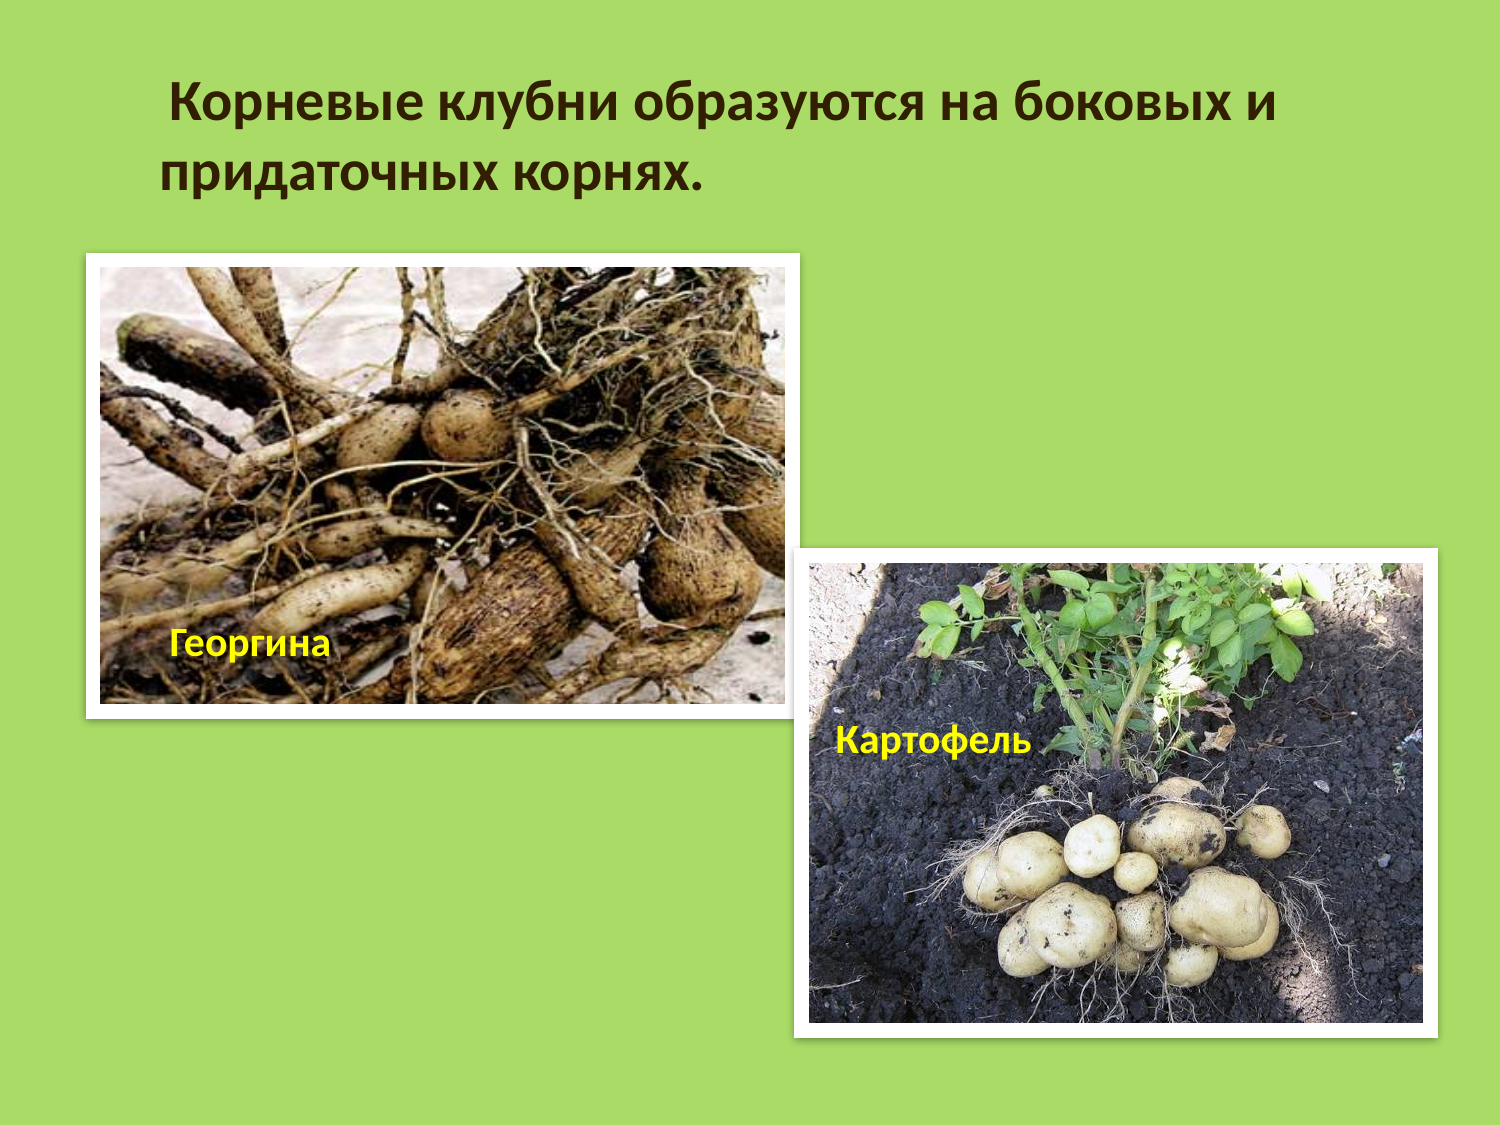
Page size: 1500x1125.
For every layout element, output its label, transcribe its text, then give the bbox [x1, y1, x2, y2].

picture [808, 562, 1424, 1024]
list Корневые клубни образуются на боковых и придаточных корнях. [88, 54, 1402, 213]
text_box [100, 266, 786, 705]
